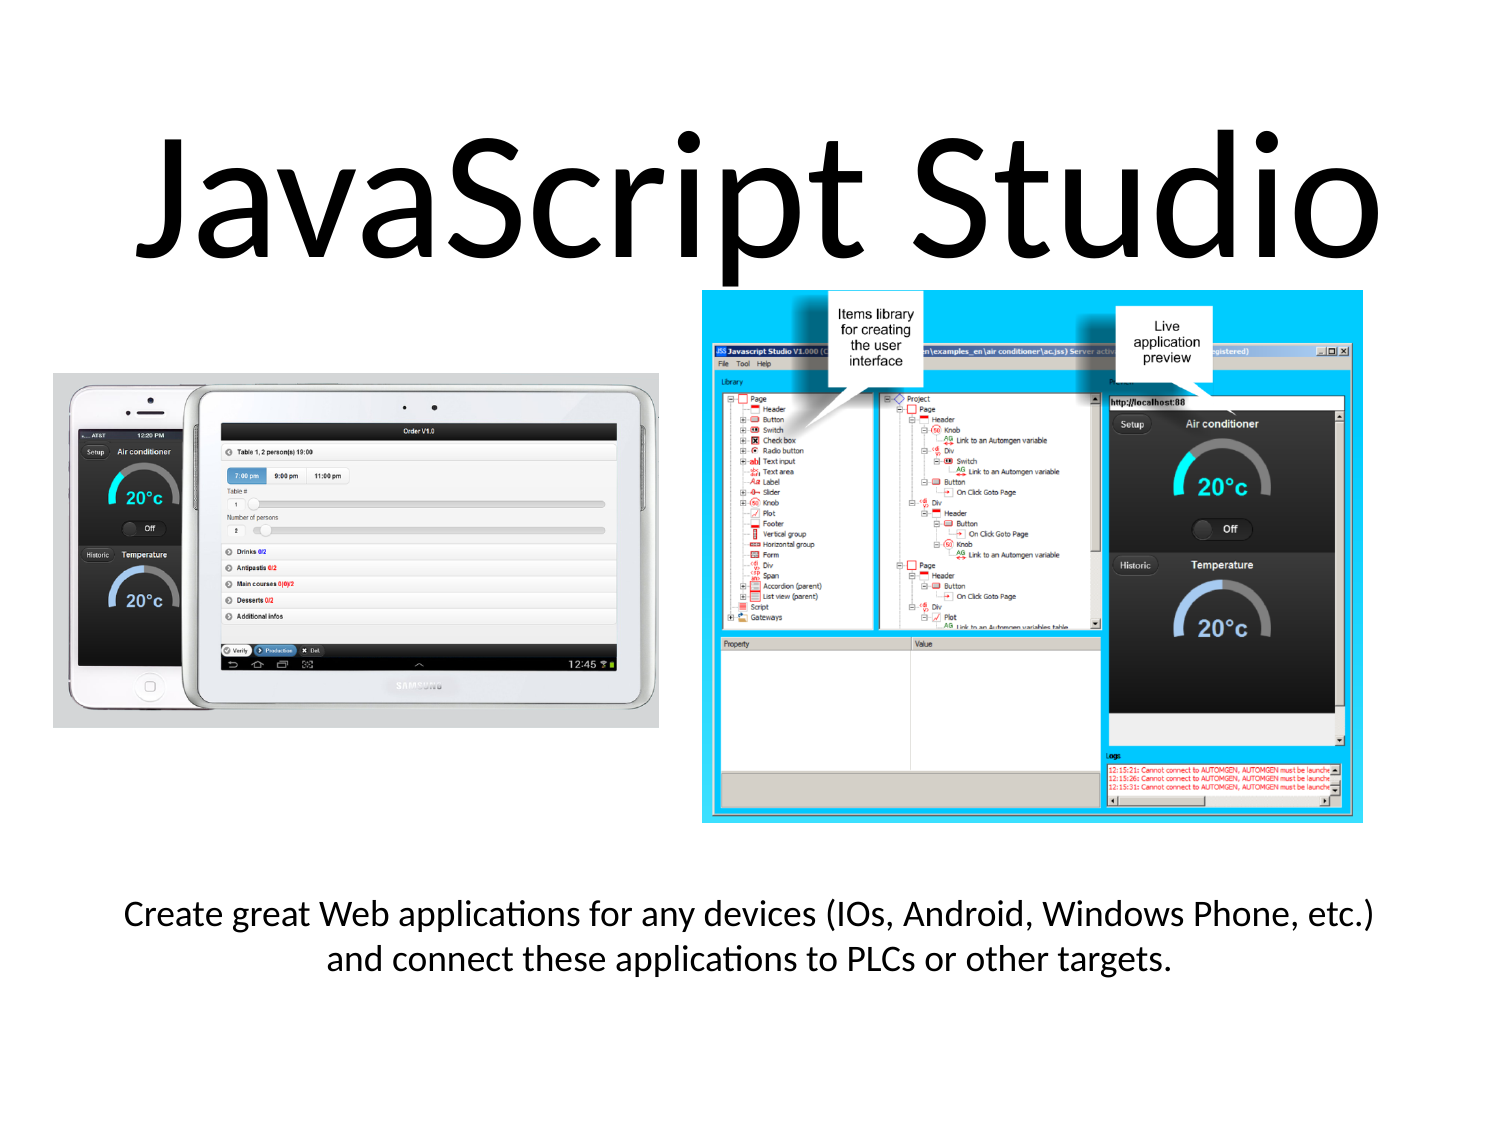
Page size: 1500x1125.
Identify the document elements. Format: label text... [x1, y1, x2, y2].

picture [702, 290, 1364, 823]
text_box Create great Web applications for any devices (IOs, Android, Windows Phone, etc.) and connect these applications to PLCs or other targets. [100, 881, 1400, 987]
picture [52, 373, 659, 729]
text_box JavaScript Studio [118, 66, 1403, 301]
